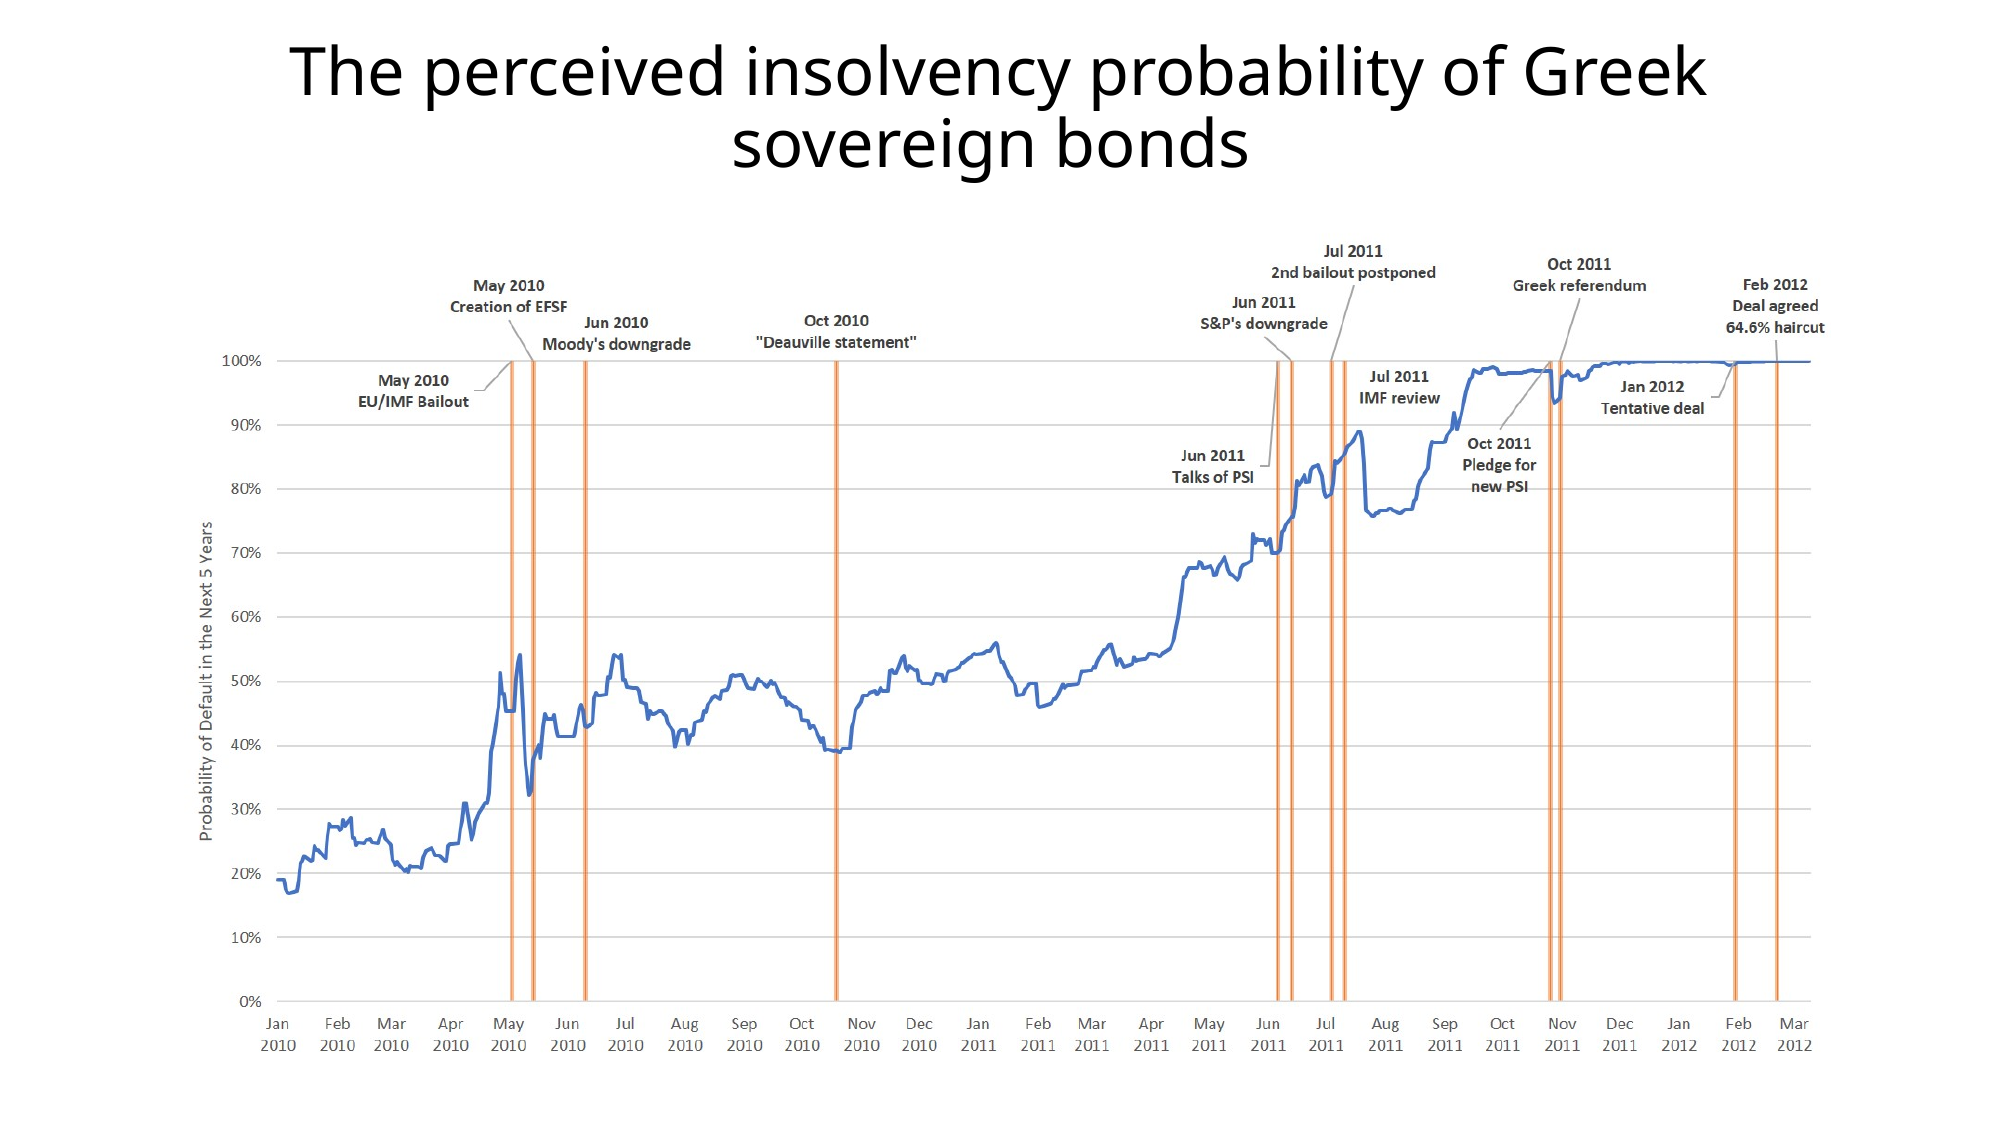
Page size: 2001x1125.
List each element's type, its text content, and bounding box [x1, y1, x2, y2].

title The perceived insolvency probability of Greek sovereign bonds [137, 1, 1863, 219]
picture [169, 218, 1831, 1067]
